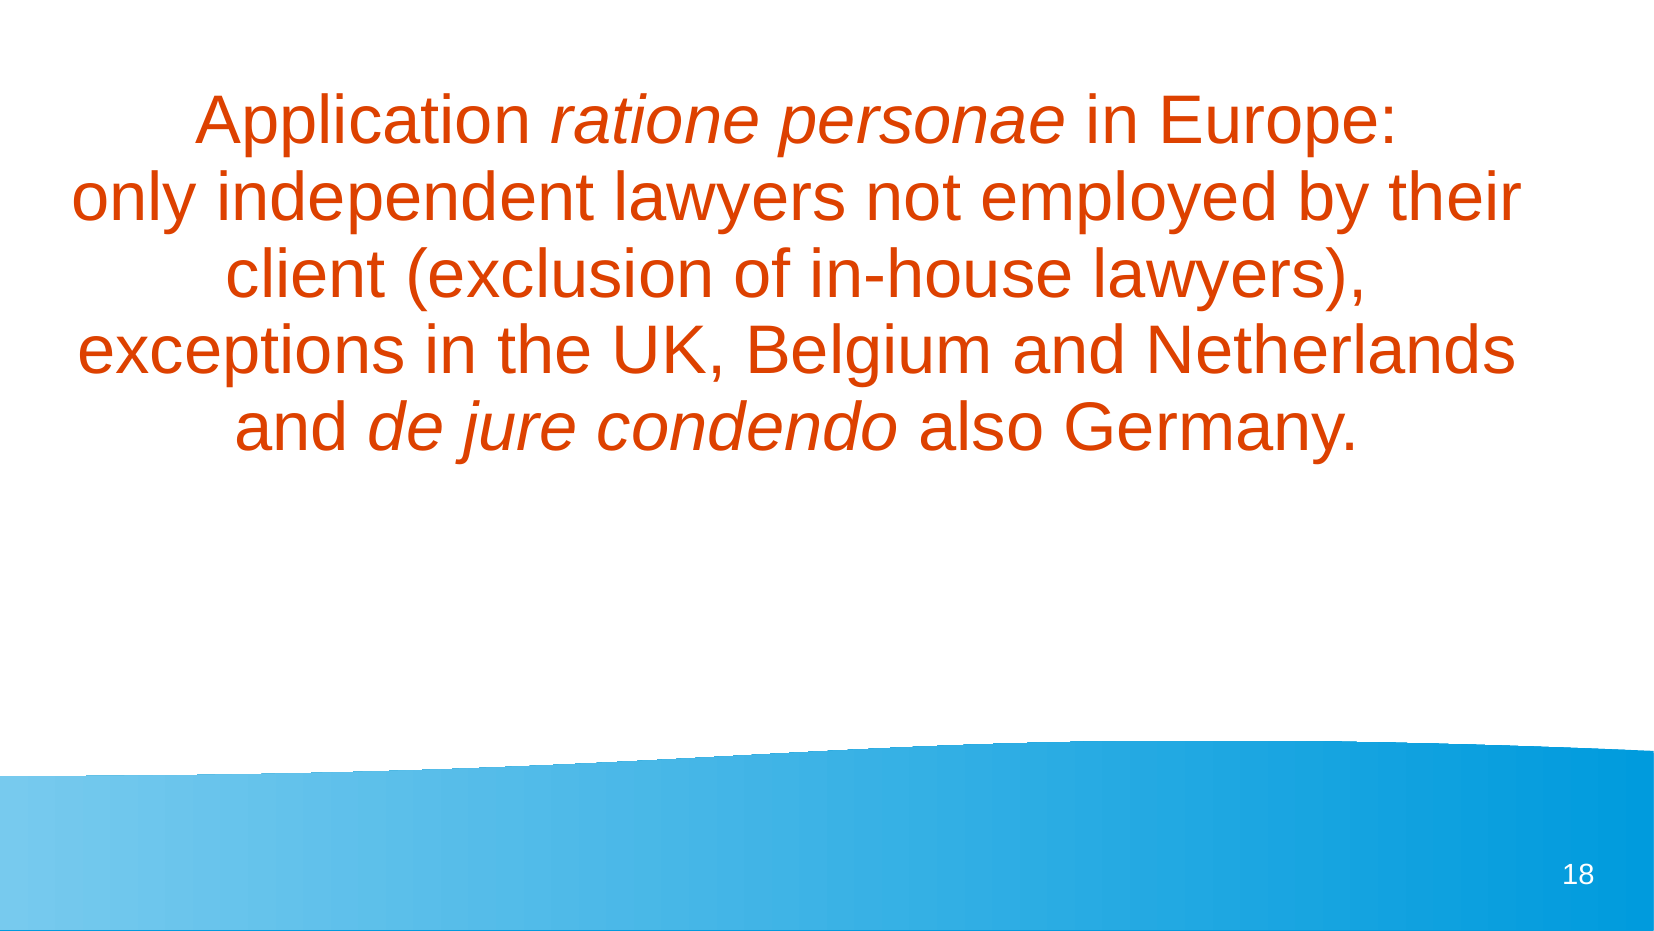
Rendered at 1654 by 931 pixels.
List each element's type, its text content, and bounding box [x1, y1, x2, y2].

title Application ratione personae in Europe: only independent lawyers not employed by their client (exclusion of in-house lawyers), exceptions in the UK, Belgium and Netherlands and de jure condendo also Germany. [59, 82, 1536, 621]
